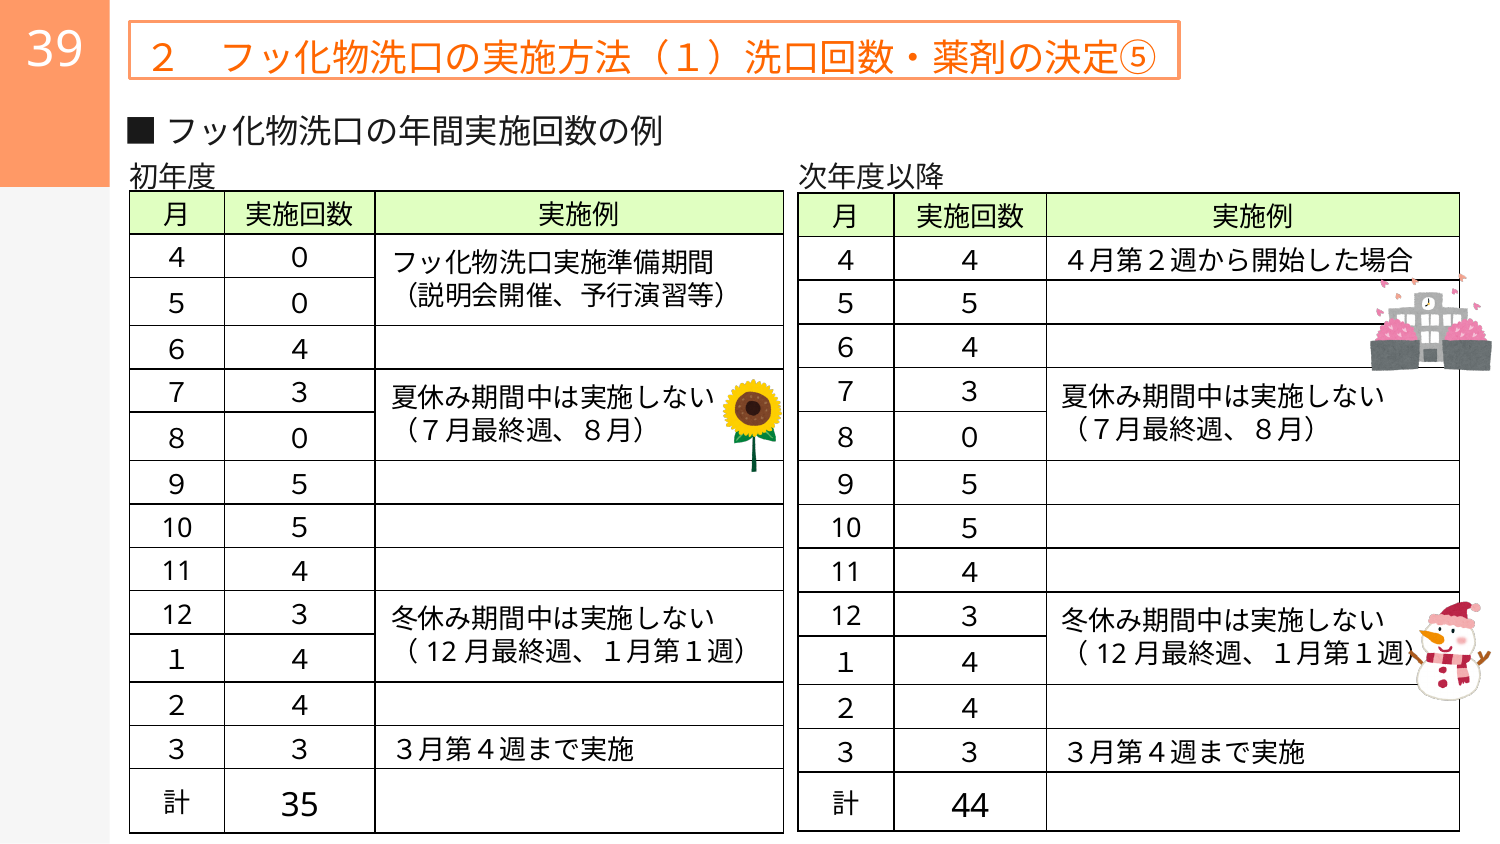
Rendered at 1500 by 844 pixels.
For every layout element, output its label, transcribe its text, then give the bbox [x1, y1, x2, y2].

table_cell 夏休み期間中は実施しない （７月最終週、８月） [1047, 368, 1459, 460]
table_cell ３ [225, 370, 374, 411]
table_cell ４ [895, 237, 1046, 279]
table_cell [376, 461, 783, 503]
picture [1400, 598, 1500, 703]
table_cell ０ [895, 412, 1046, 460]
table_cell ４ [225, 683, 374, 725]
table_cell 冬休み期間中は実施しない （12月最終週、１月第１週） [376, 591, 783, 681]
table_cell ５ [225, 505, 374, 547]
table_cell ７ [799, 368, 893, 411]
table_cell ２ [130, 683, 224, 725]
table_cell ４ [225, 548, 374, 590]
table_cell ５ [895, 505, 1046, 547]
table_cell [1047, 281, 1358, 323]
table_cell ４ [225, 326, 374, 368]
table_cell ３月第４週まで実施 [376, 726, 783, 768]
table_cell ８ [799, 412, 893, 460]
table_cell [1047, 549, 1459, 591]
table_cell ３ [225, 726, 374, 768]
table_cell [376, 326, 783, 368]
table_header 月 [799, 201, 893, 236]
table_cell ３ [130, 726, 224, 768]
table_header 実施回数 [895, 194, 1046, 236]
table_cell [1047, 461, 1459, 504]
table_cell ４ [225, 635, 374, 681]
table_cell [1047, 685, 1459, 728]
table_cell ２ [799, 685, 893, 728]
table_cell ８ [130, 413, 224, 460]
table_cell ０ [225, 278, 374, 325]
table_header 実施回数 [225, 192, 374, 233]
table_cell ４ [130, 235, 224, 277]
table_cell 計 [799, 773, 893, 830]
table_cell ４ [895, 685, 1046, 728]
text_box 次年度以降 [783, 129, 961, 201]
table_cell ３ [225, 591, 374, 633]
slide_number 39 [0, 0, 110, 100]
table_header 実施例 [1047, 194, 1459, 236]
table_cell 11 [799, 549, 893, 591]
table_cell 44 [895, 773, 1046, 830]
table_cell ５ [225, 461, 374, 503]
text_box 初年度 [114, 129, 242, 201]
table_header 実施例 [376, 192, 783, 233]
table_cell １ [130, 635, 224, 681]
table_cell [376, 683, 783, 725]
text_box ２ フッ化物洗口の実施方法（１）洗口回数・薬剤の決定⑤ [129, 21, 1180, 79]
table_cell １ [799, 637, 893, 684]
table_cell ５ [799, 281, 893, 323]
table_cell [1047, 505, 1459, 547]
table_cell ９ [130, 461, 224, 503]
text_box ■フッ化物洗口の年間実施回数の例 [109, 86, 1496, 158]
table_cell ３ [895, 593, 1046, 635]
table_cell ０ [225, 413, 374, 460]
table_cell [376, 548, 783, 590]
table_cell ３月第４週まで実施 [1047, 729, 1459, 771]
table_cell [1047, 773, 1459, 830]
table_cell [376, 769, 783, 832]
table_cell [1047, 325, 1358, 367]
table_cell 夏休み期間中は実施しない （７月最終週、８月） [376, 370, 783, 460]
table_cell 冬休み期間中は実施しない （12月最終週、１月第１週） [1047, 593, 1459, 684]
table_cell 10 [130, 505, 224, 547]
table_cell ５ [895, 461, 1046, 504]
table_cell ３ [895, 729, 1046, 771]
table_cell ９ [799, 461, 893, 504]
table_cell ３ [799, 729, 893, 771]
table_cell 12 [799, 593, 893, 635]
table_cell ４ [895, 549, 1046, 591]
table_cell ６ [799, 325, 893, 367]
table_cell ３ [895, 368, 1046, 411]
table_cell ０ [225, 235, 374, 277]
table_cell [376, 505, 783, 547]
table_cell ４ [895, 637, 1046, 684]
table_header 月 [130, 201, 224, 233]
picture [1363, 270, 1496, 376]
table_cell ７ [130, 370, 224, 411]
table_cell フッ化物洗口実施準備期間 （説明会開催、予行演習等） [376, 235, 783, 325]
table_cell ４ [799, 237, 893, 279]
table_cell ５ [895, 281, 1046, 323]
table_cell ５ [130, 278, 224, 325]
table_cell 計 [130, 769, 224, 832]
table_cell ６ [130, 326, 224, 368]
table_cell 12 [130, 591, 224, 633]
picture [715, 378, 792, 474]
table_cell ４月第２週から開始した場合 [1047, 237, 1459, 279]
table_cell 35 [225, 769, 374, 832]
table_cell 10 [799, 505, 893, 547]
table_cell 11 [130, 548, 224, 590]
table_cell ４ [895, 325, 1046, 367]
